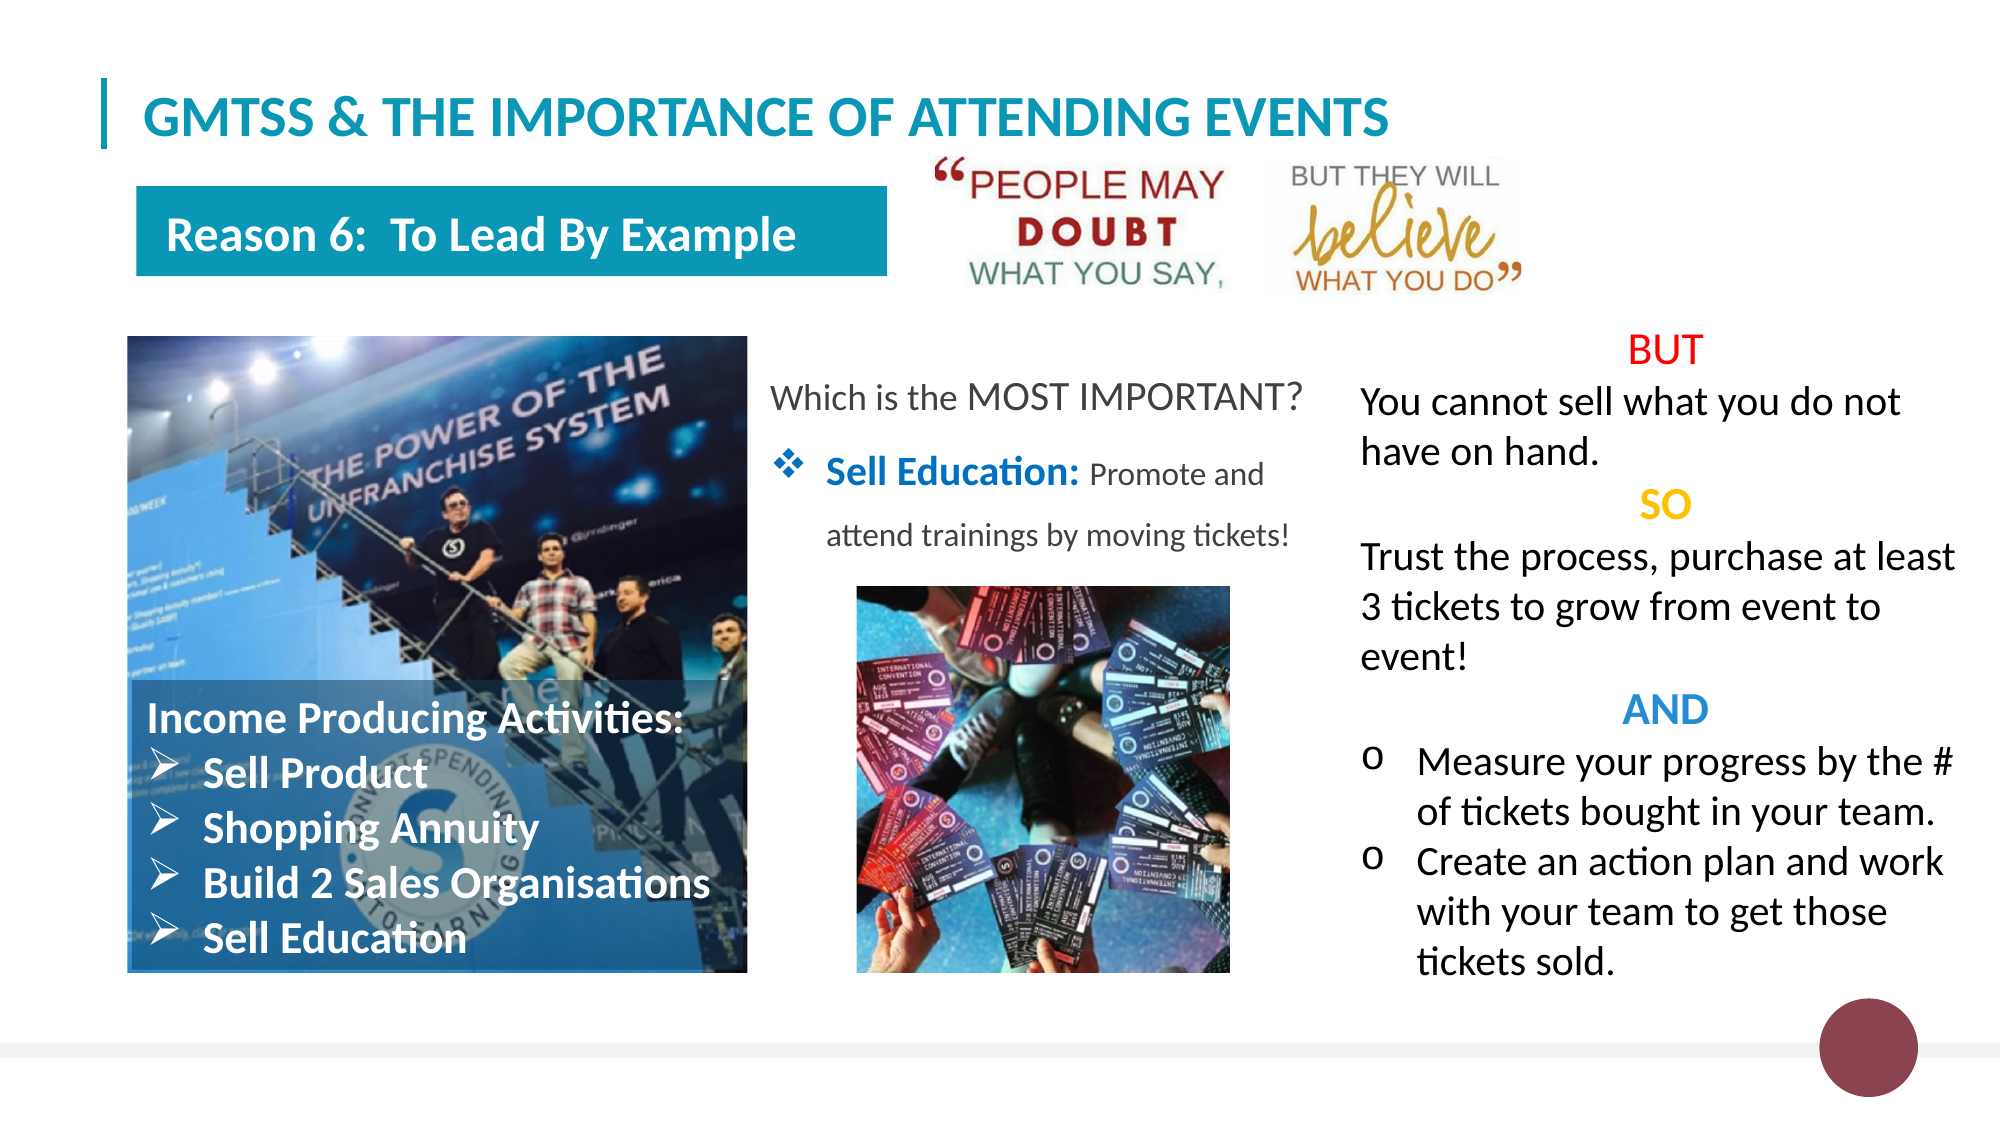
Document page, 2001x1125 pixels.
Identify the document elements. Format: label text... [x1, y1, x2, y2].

picture [934, 156, 1256, 295]
picture [856, 585, 1230, 973]
text_box Which is the MOST IMPORTANT? Sell Education: Promote and attend trainings by moving tickets! [755, 336, 1332, 561]
text_box Reason 6: To Lead By Example [136, 186, 888, 277]
picture [127, 335, 748, 973]
picture [1265, 156, 1522, 295]
text_box BUT You cannot sell what you do not have on hand. SO Trust the process, purchase at least 3 tickets to grow from event to event! AND Measure your progress by the # of tickets bought in your team. Create an action plan and work with your team to get those tickets sold. [1345, 311, 1986, 992]
text_box GMTSS & the importance of attending events [128, 70, 1519, 156]
